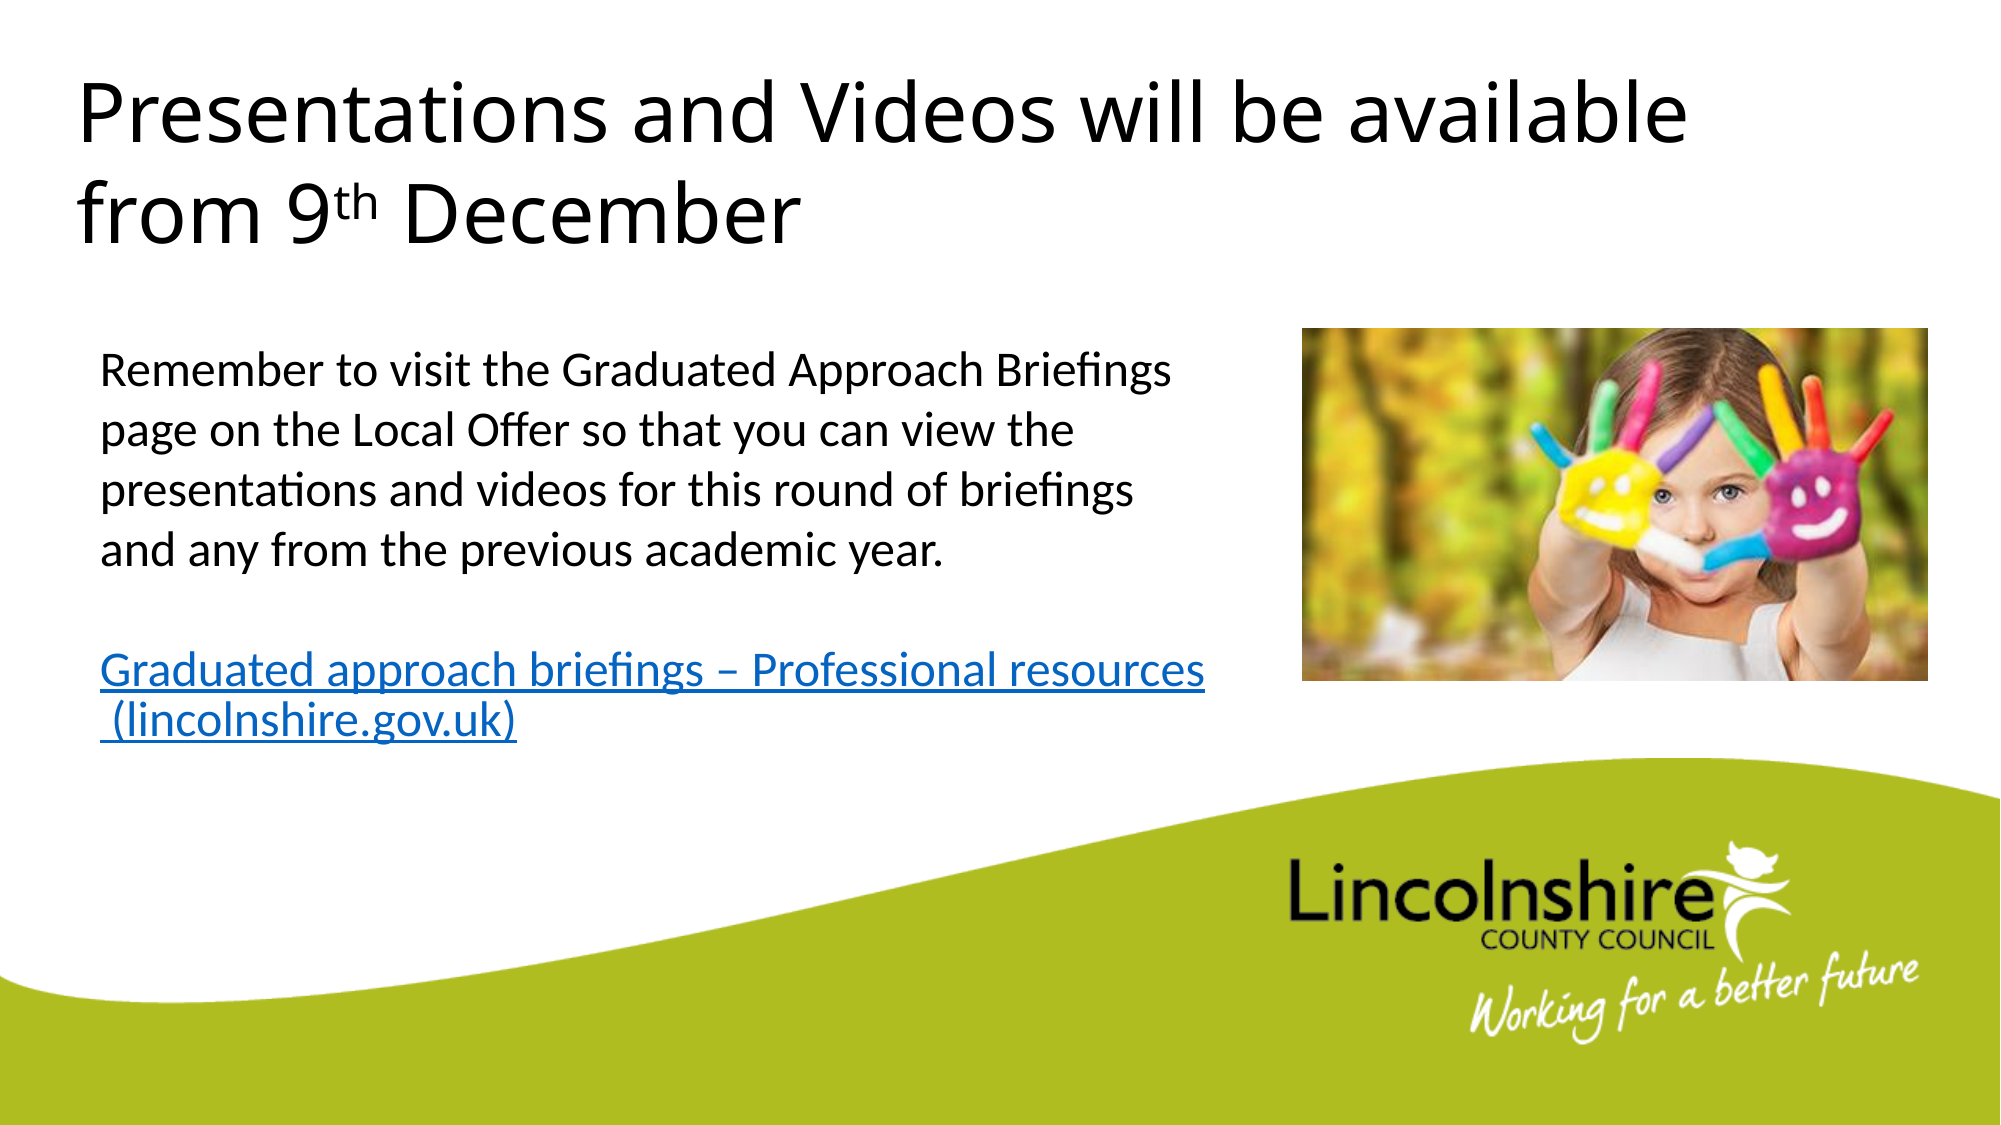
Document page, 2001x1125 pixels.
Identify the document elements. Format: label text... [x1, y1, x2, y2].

title Presentations and Videos will be available from 9th December [61, 54, 1886, 272]
picture [0, 758, 2000, 1125]
picture [1302, 328, 1928, 681]
text_box Remember to visit the Graduated Approach Briefings page on the Local Offer so that you can view the presentations and videos for this round of briefings and any from the previous academic year. Graduated approach briefings – Professional resources (lincolnshire.gov.uk) [38, 328, 1226, 704]
